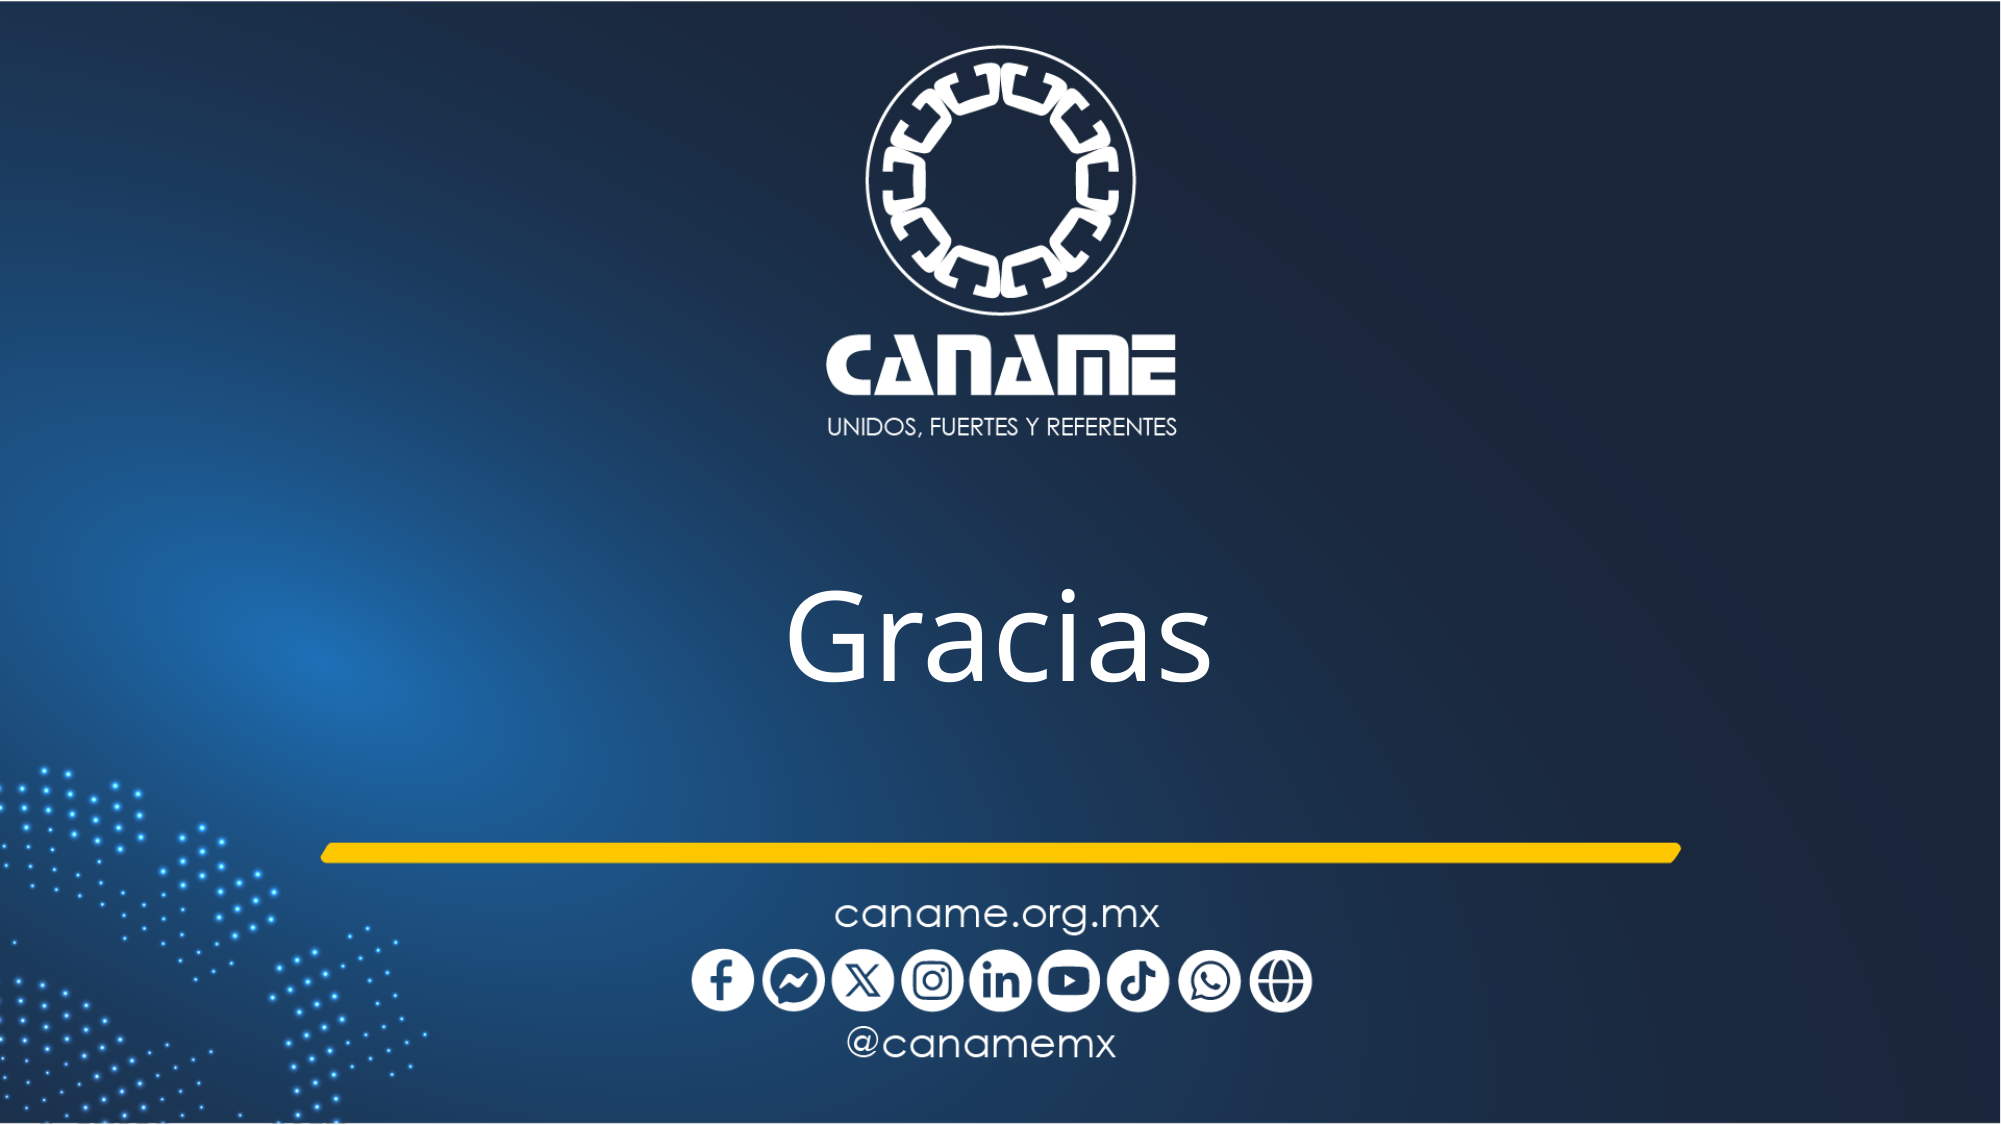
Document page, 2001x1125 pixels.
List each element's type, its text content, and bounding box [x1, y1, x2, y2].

picture [0, 0, 2001, 1125]
title Gracias [136, 562, 1862, 716]
